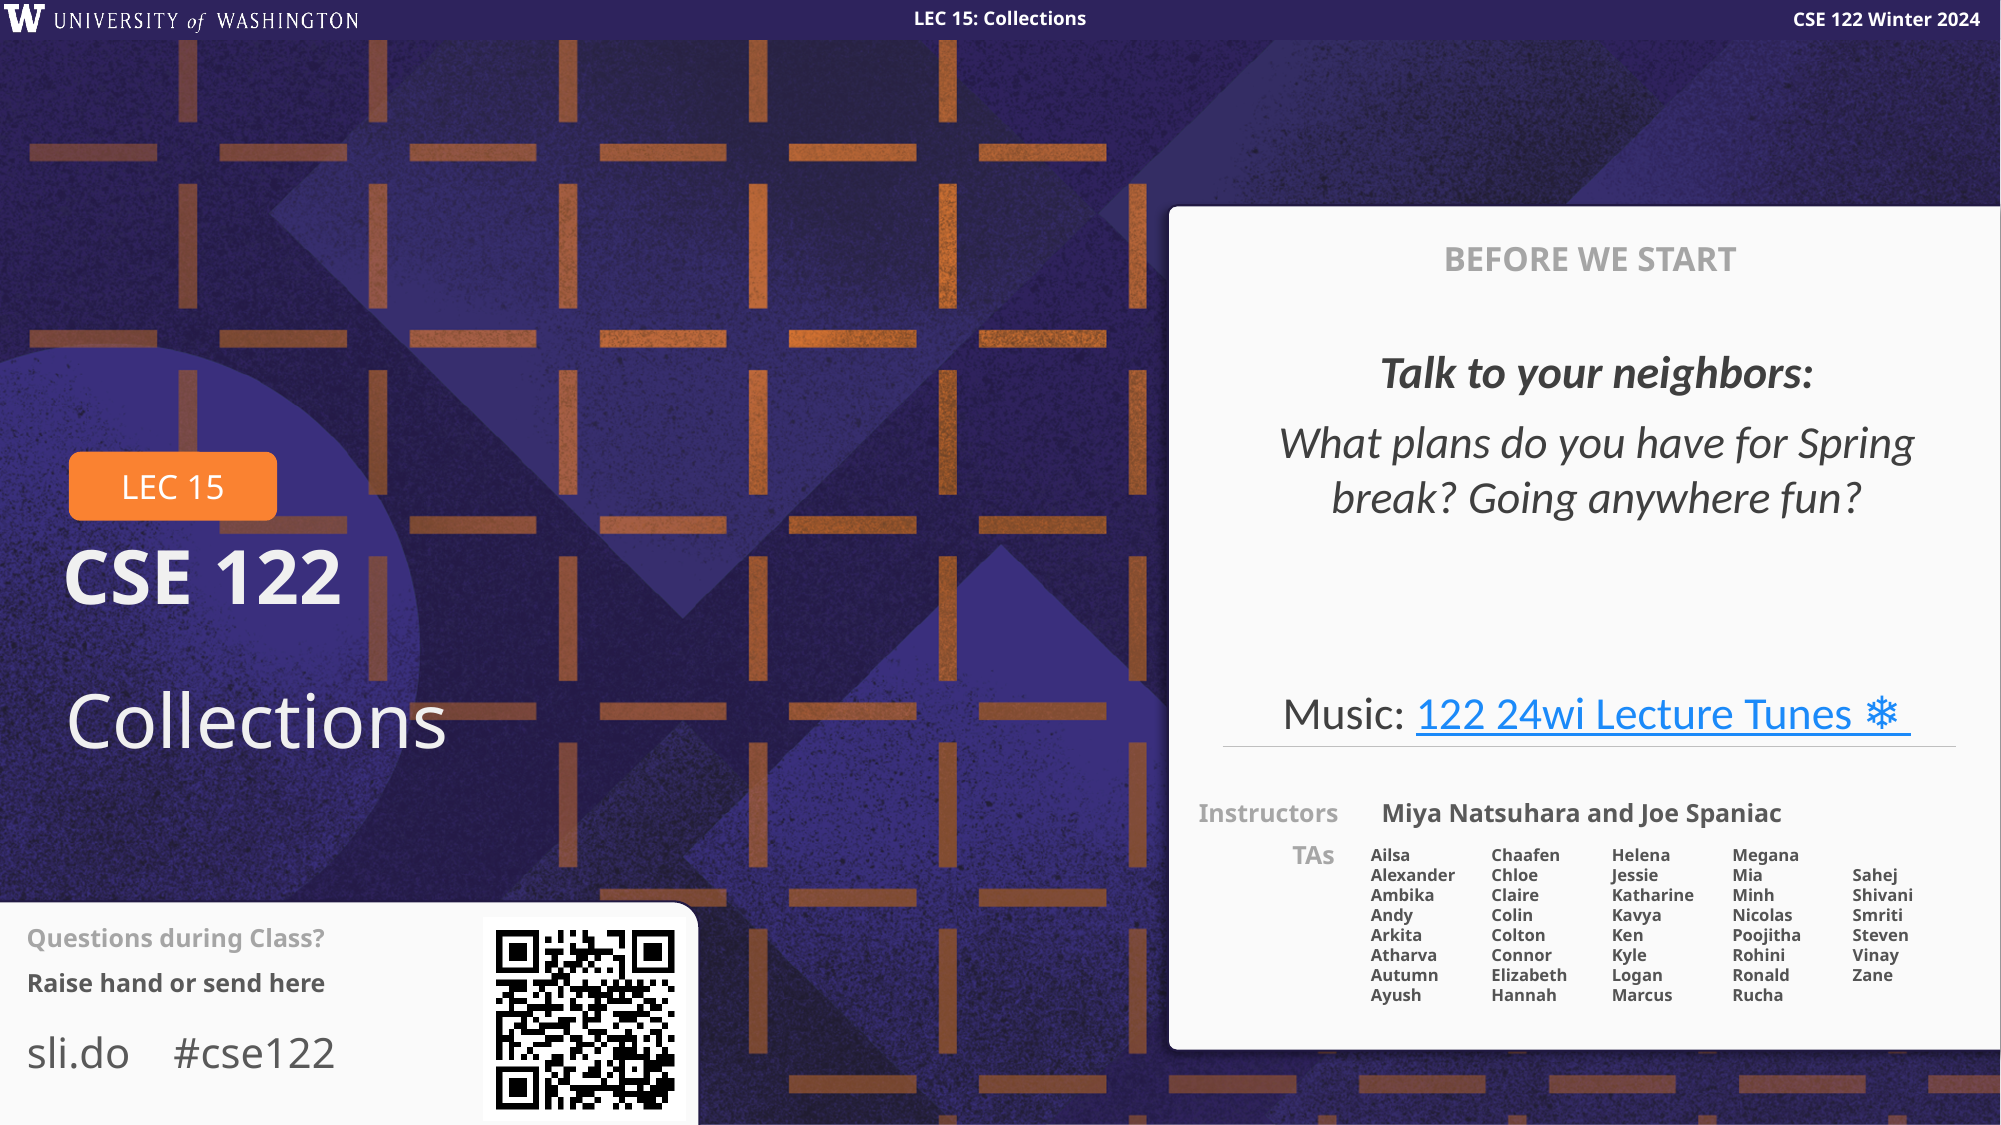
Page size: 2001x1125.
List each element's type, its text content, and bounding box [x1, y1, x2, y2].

picture [4, 4, 358, 33]
picture [483, 998, 686, 1121]
picture [0, 40, 2001, 1125]
text_box Talk to your neighbors: [1229, 334, 1965, 405]
title Collections [50, 676, 1132, 998]
text_box BEFORE WE START [1210, 230, 1971, 286]
text_box Music: 122 24wi Lecture Tunes ❄️ [1251, 676, 1943, 747]
text_box What plans do you have for Spring break? Going anywhere fun? [1229, 405, 1965, 531]
